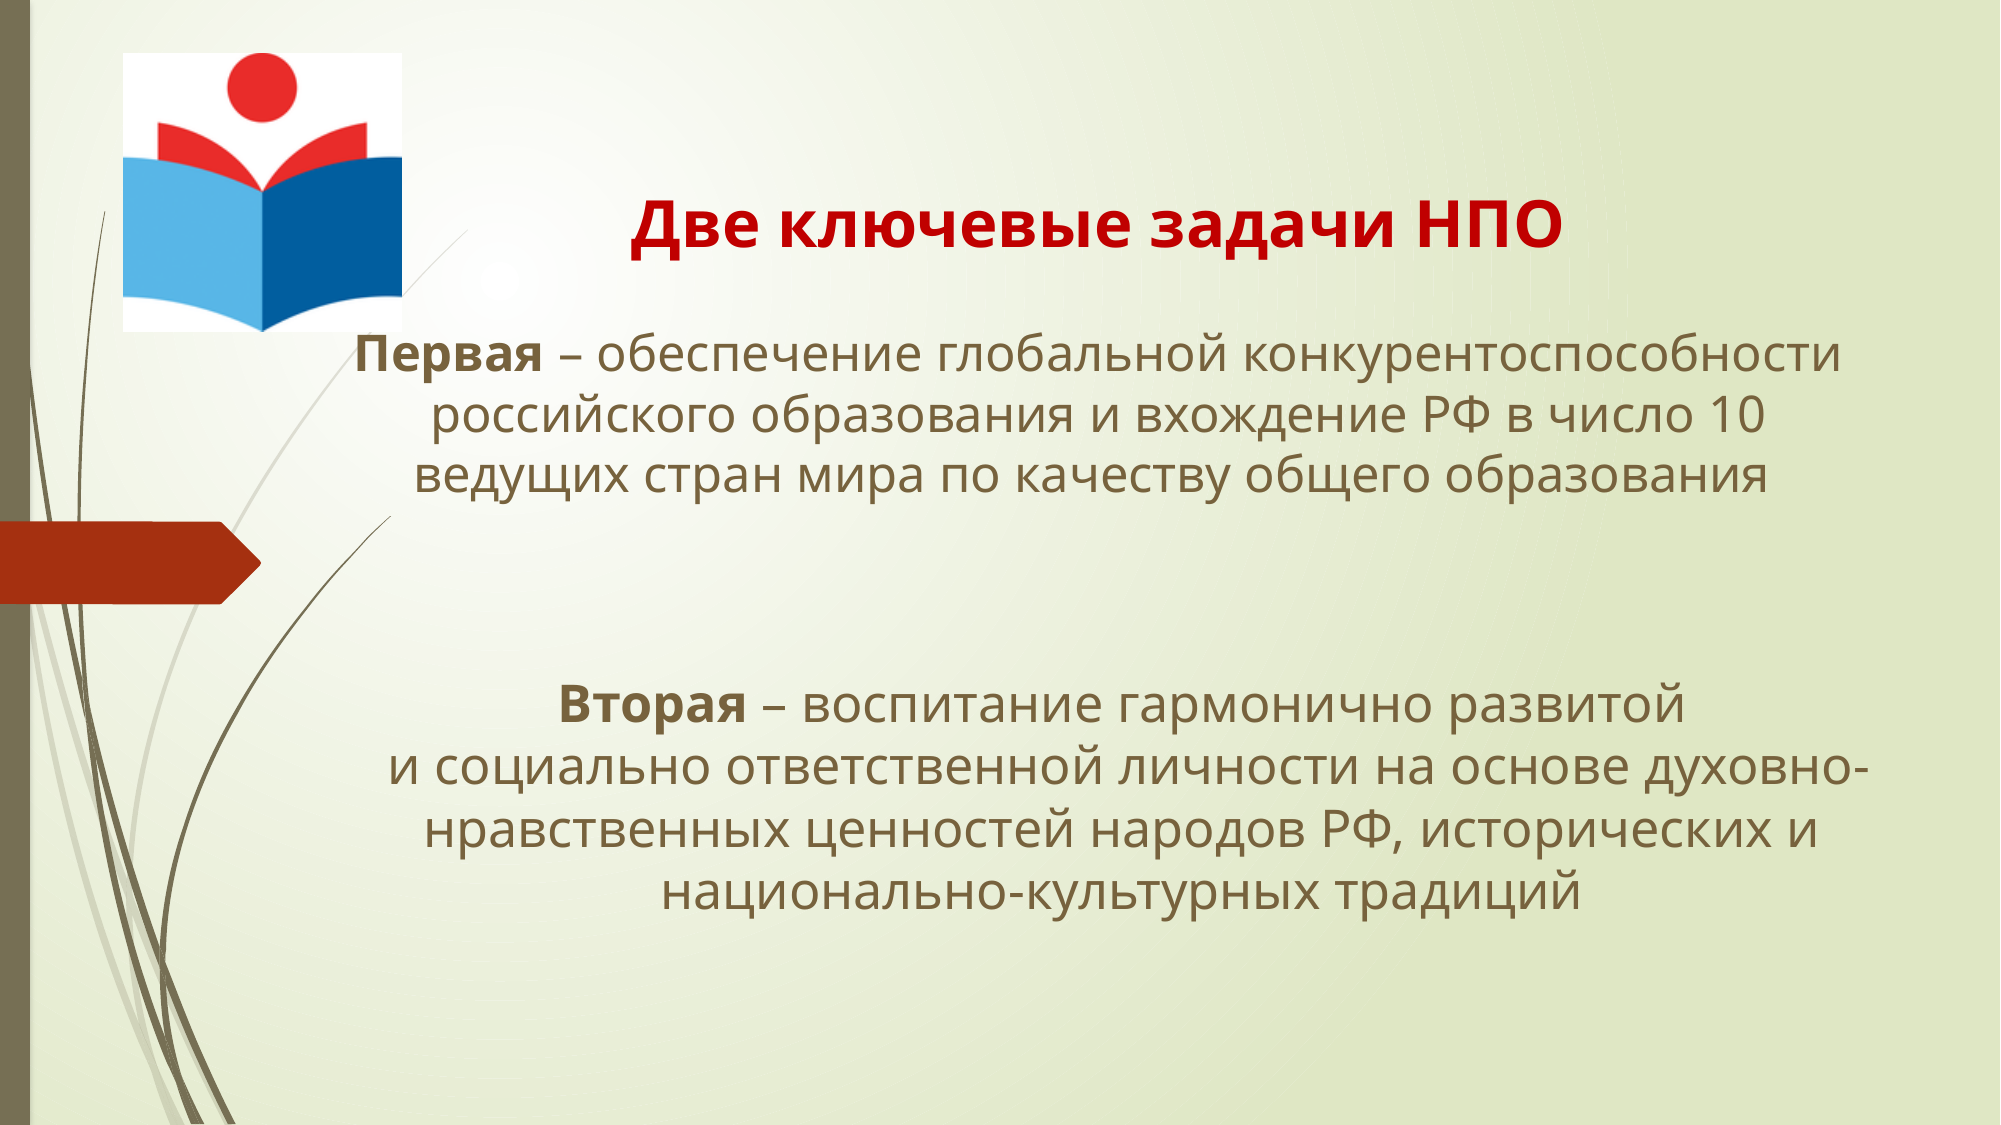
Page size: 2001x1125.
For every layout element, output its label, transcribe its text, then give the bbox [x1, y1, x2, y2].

picture [122, 53, 402, 332]
list Вторая – воспитание гармонично развитой и социально ответственной личности на основе духовно-нравственных ценностей народов РФ, исторических и национально-культурных традиций [357, 620, 1888, 970]
title Две ключевые задачи НПО Первая – обеспечение глобальной конкурентоспособности российского образования и вхождение РФ в число 10 ведущих стран мира по качеству общего образования [310, 99, 1888, 639]
